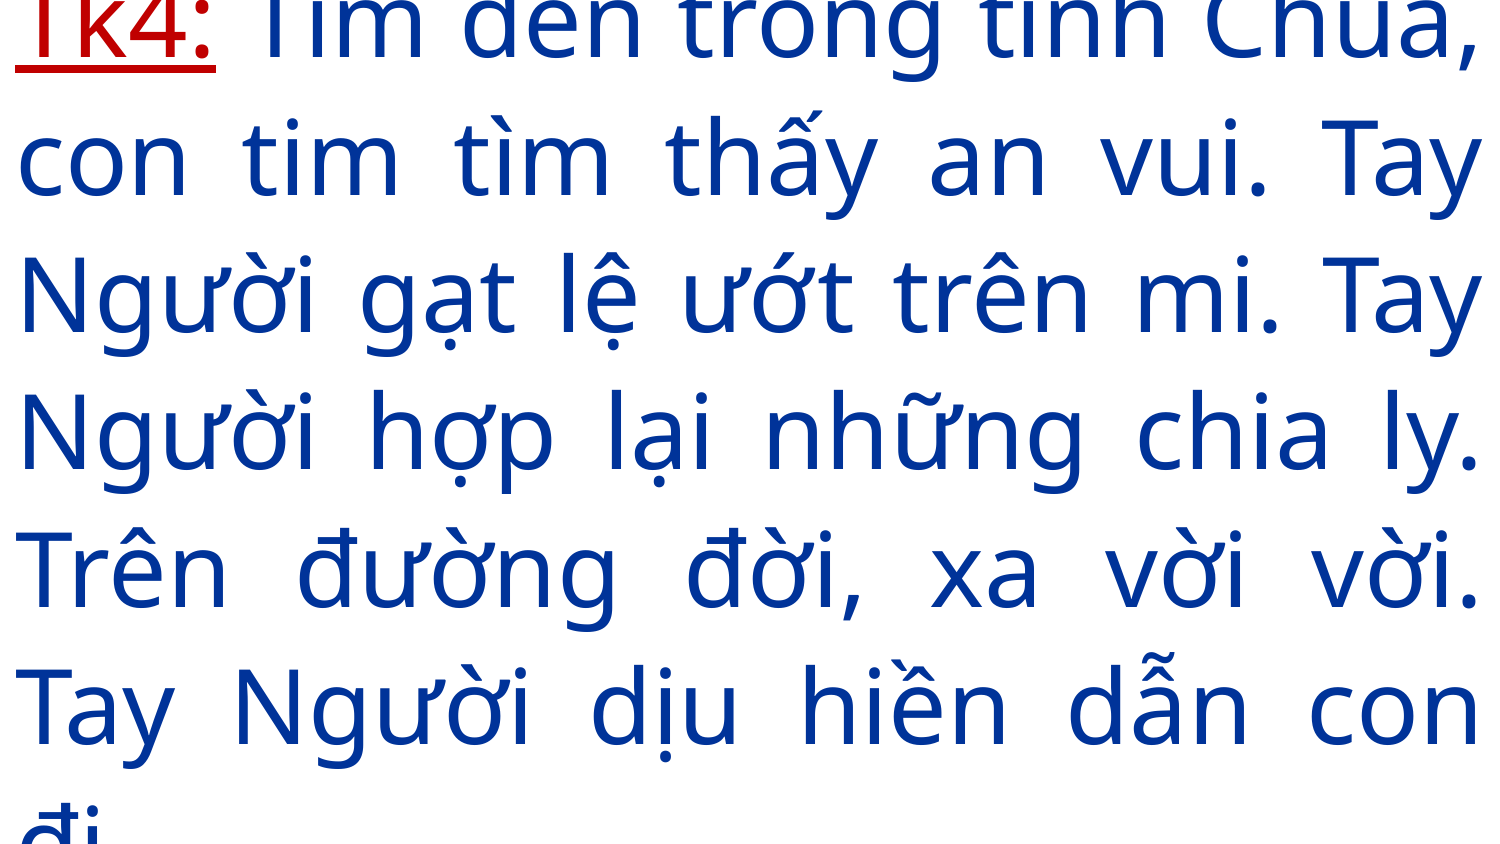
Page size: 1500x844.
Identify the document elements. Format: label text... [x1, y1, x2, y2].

title Tk4: Tìm đến trong tình Chúa, con tim tìm thấy an vui. Tay Người gạt lệ ướt trên mi. Tay Người hợp lại những chia ly. Trên đường đời, xa vời vời. Tay Người dịu hiền dẫn con đi. [0, 0, 1500, 844]
